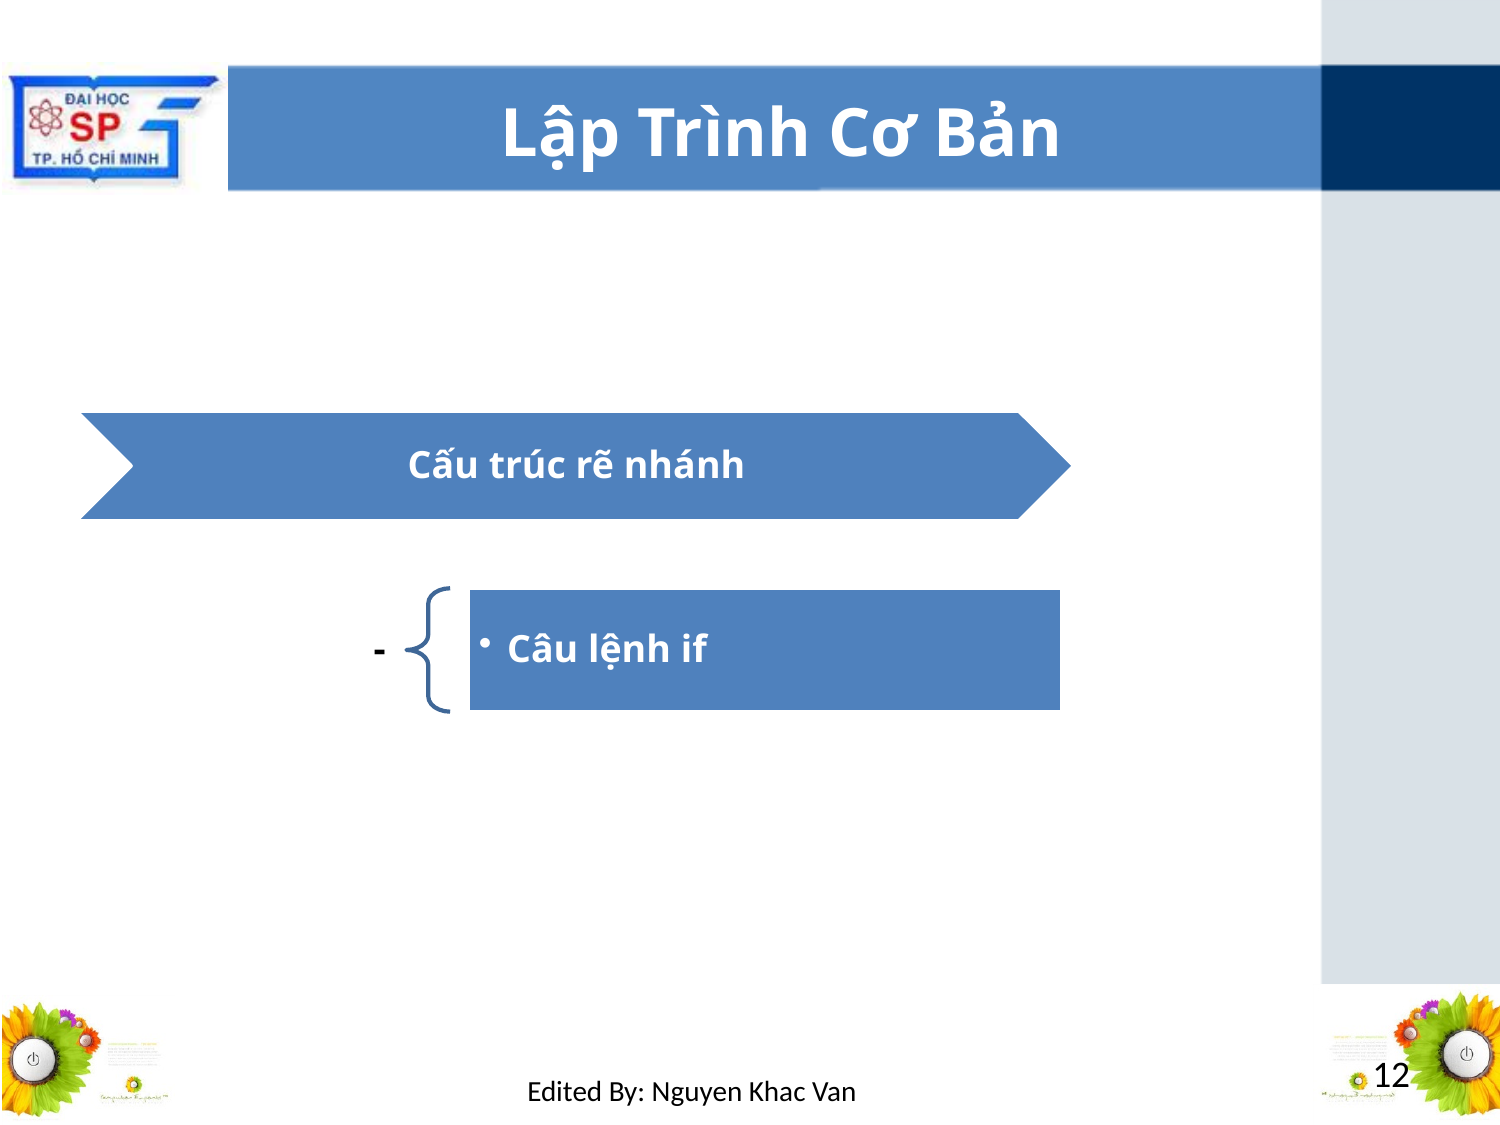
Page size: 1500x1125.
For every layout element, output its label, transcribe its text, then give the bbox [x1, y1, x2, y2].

title Lập Trình Cơ Bản [237, 82, 1325, 175]
slide_number 12 [1074, 1042, 1425, 1103]
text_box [74, 299, 244, 626]
picture [0, 0, 1500, 1125]
footer Edited By: Nguyen Khac Van [512, 1065, 988, 1125]
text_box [187, 587, 1063, 713]
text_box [249, 228, 1251, 897]
